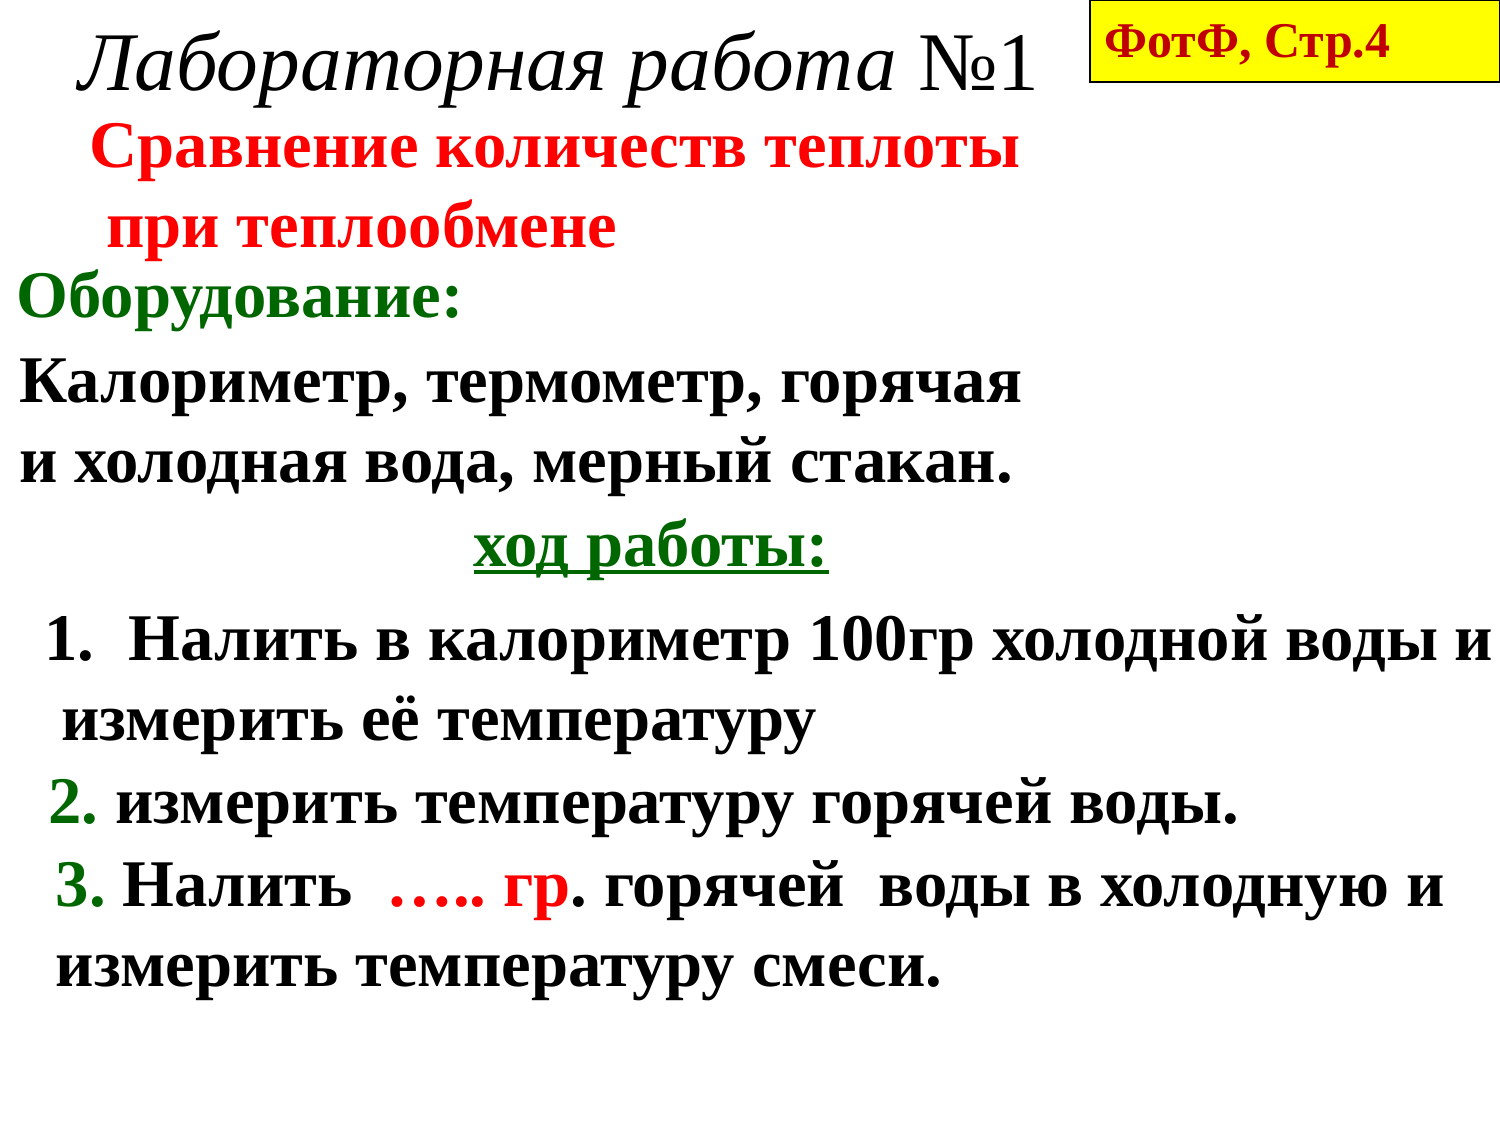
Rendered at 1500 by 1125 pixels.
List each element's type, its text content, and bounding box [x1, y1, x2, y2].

text_box Сравнение количеств теплоты при теплообмене [74, 93, 1037, 269]
text_box Лабораторная работа №1 [63, 0, 1055, 115]
text_box Оборудование: [1, 243, 480, 339]
text_box Калориметр, термометр, горячая и холодная вода, мерный стакан. [4, 328, 1056, 503]
text_box Налить в калориметр 100гр холодной воды и измерить её температуру [29, 585, 1500, 761]
text_box 3. Налить ….. гр. горячей воды в холодную и измерить температуру смеси. [41, 831, 1478, 1007]
text_box ФотФ, Стр.4 [1089, 0, 1500, 83]
text_box 2. измерить температуру горячей воды. [33, 749, 1255, 845]
text_box ход работы: [458, 492, 844, 585]
